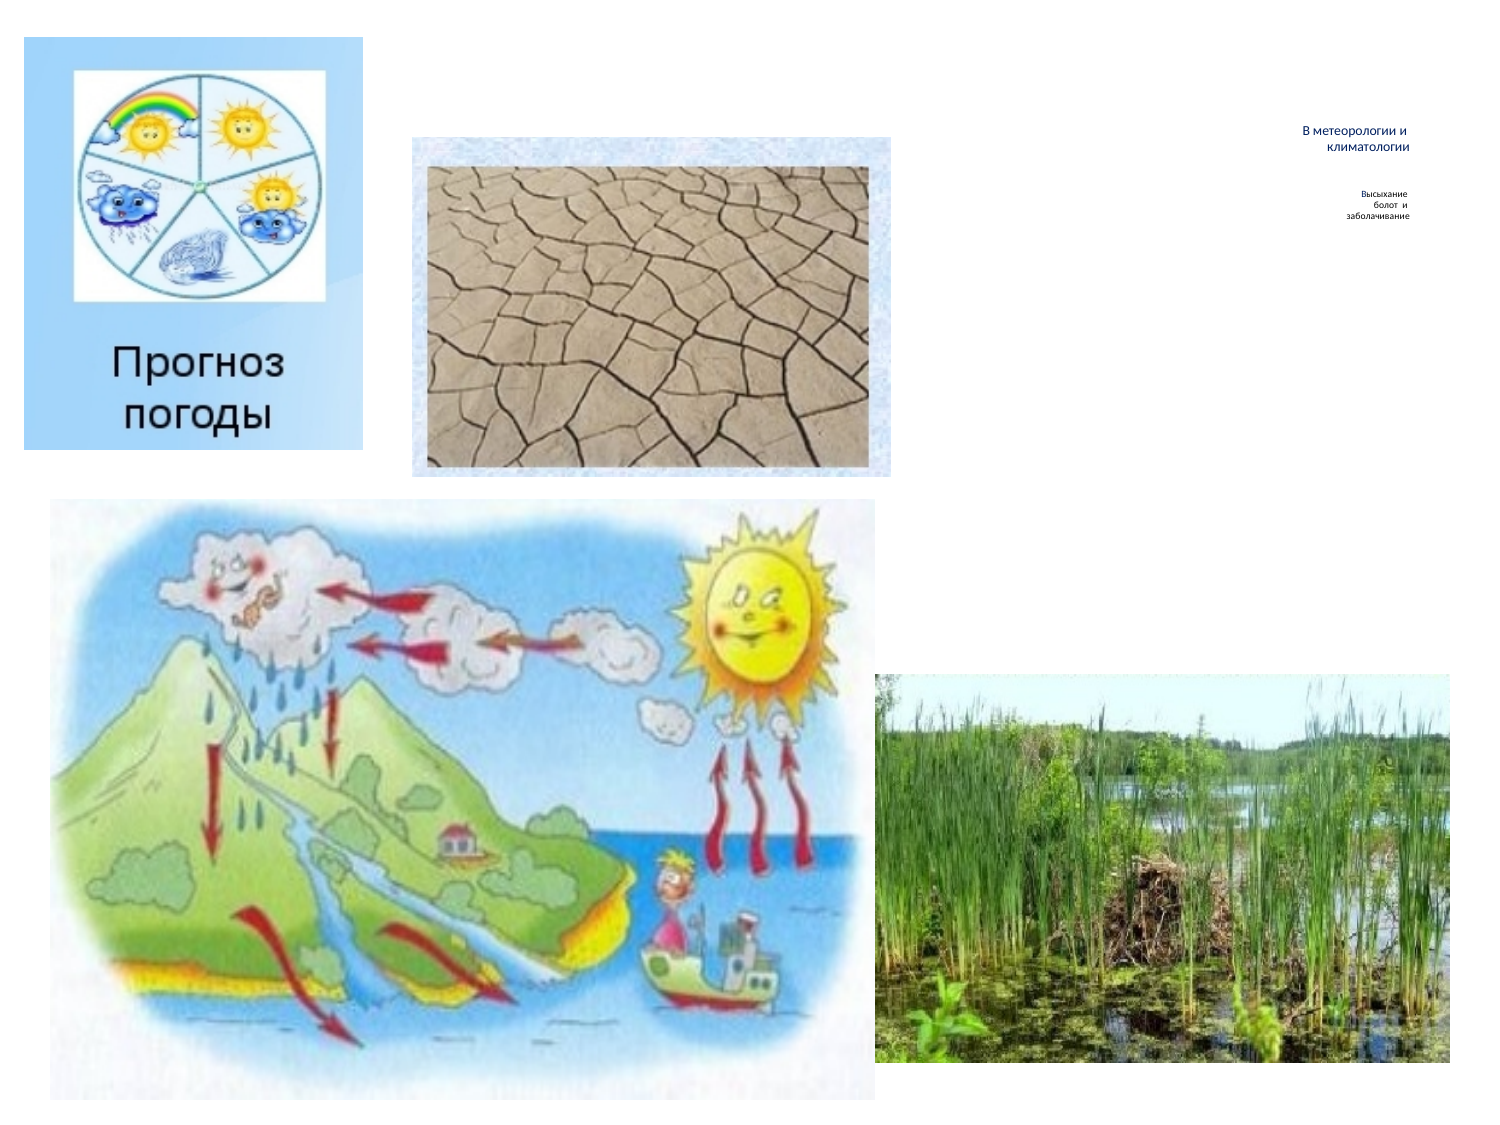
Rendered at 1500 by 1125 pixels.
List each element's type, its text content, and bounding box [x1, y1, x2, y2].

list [24, 37, 363, 451]
picture [412, 137, 891, 477]
picture [49, 499, 1451, 1101]
title В метеорологии и климатологии Высыхание болот и заболачивание [366, 45, 1425, 233]
